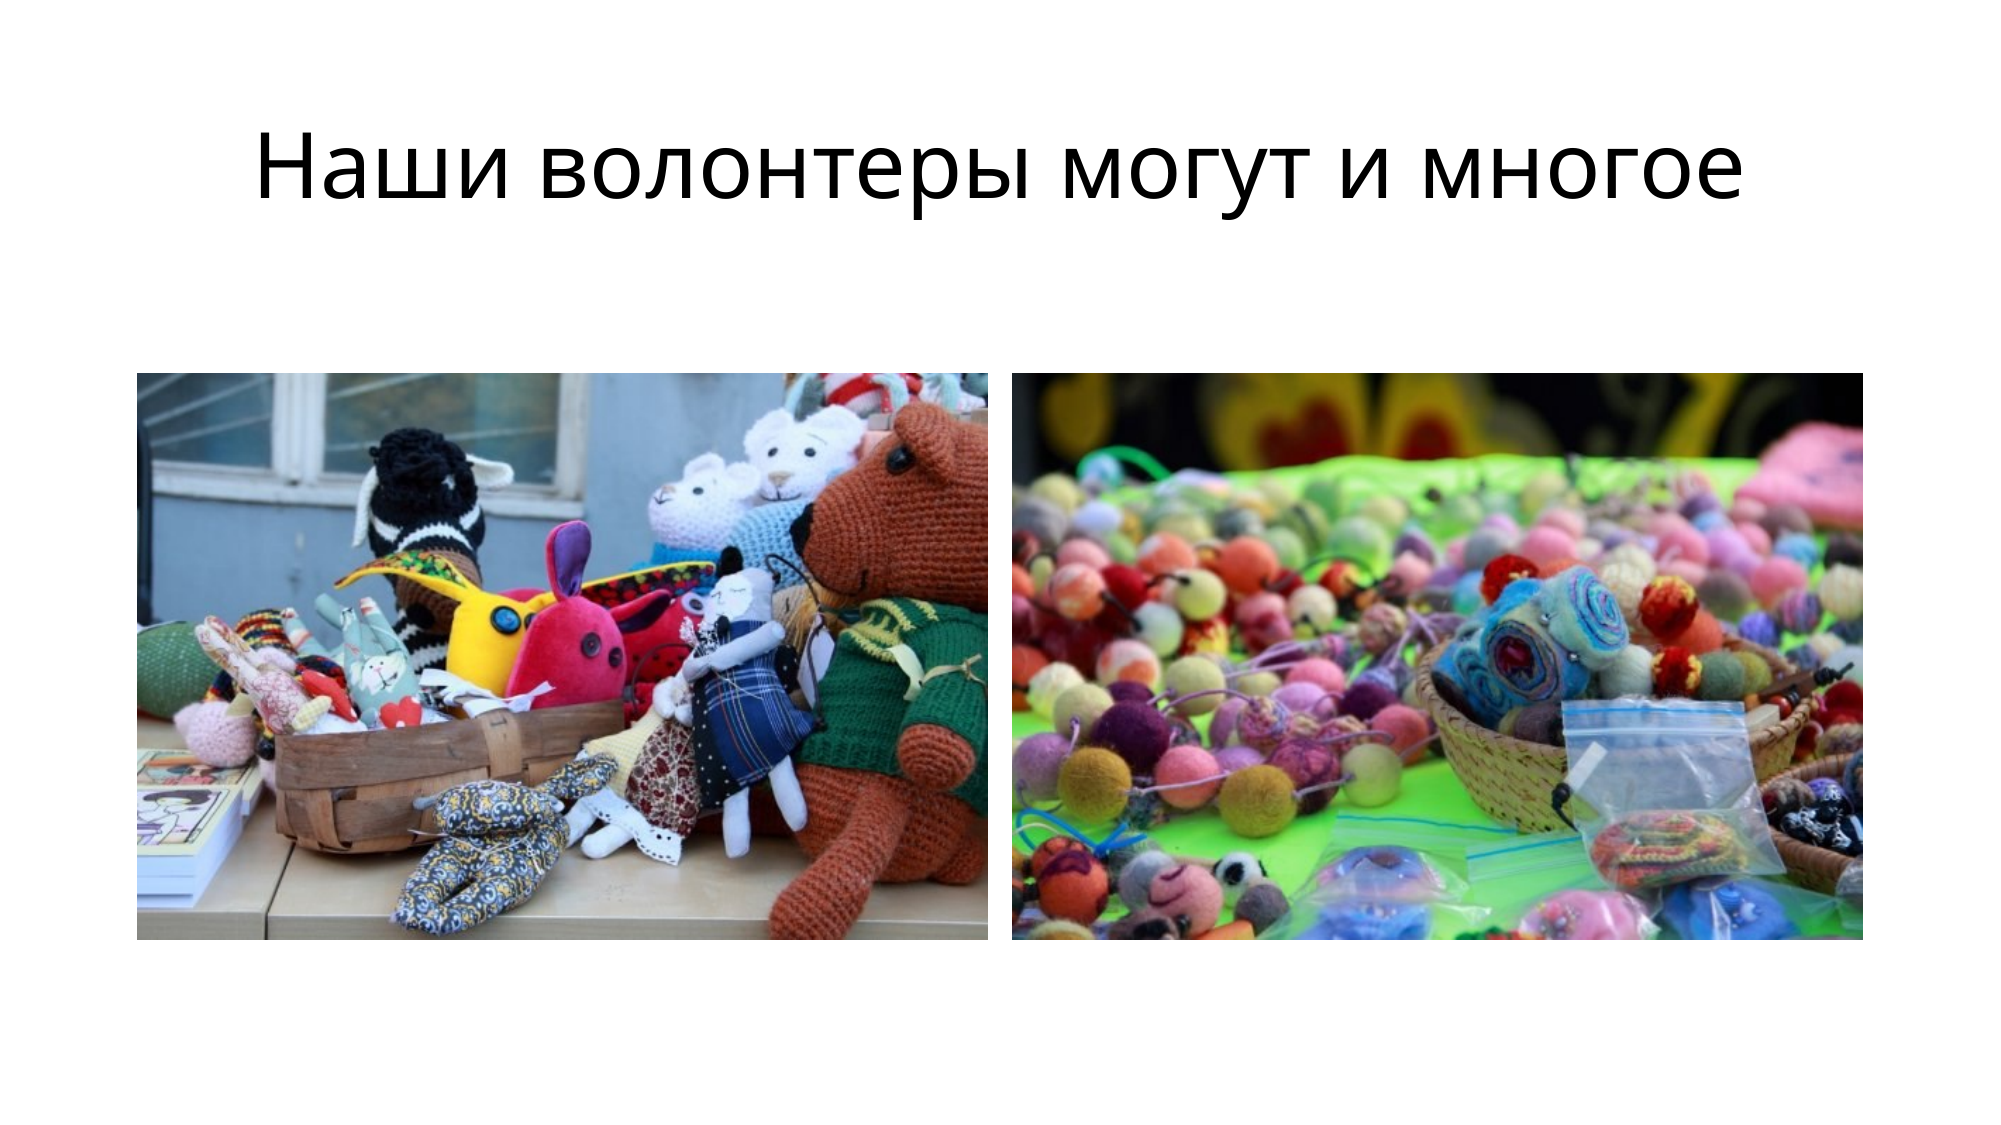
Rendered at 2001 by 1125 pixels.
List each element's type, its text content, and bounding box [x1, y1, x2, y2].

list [137, 373, 988, 940]
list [1012, 373, 1863, 940]
title Наши волонтеры могут и многое [137, 59, 1863, 278]
